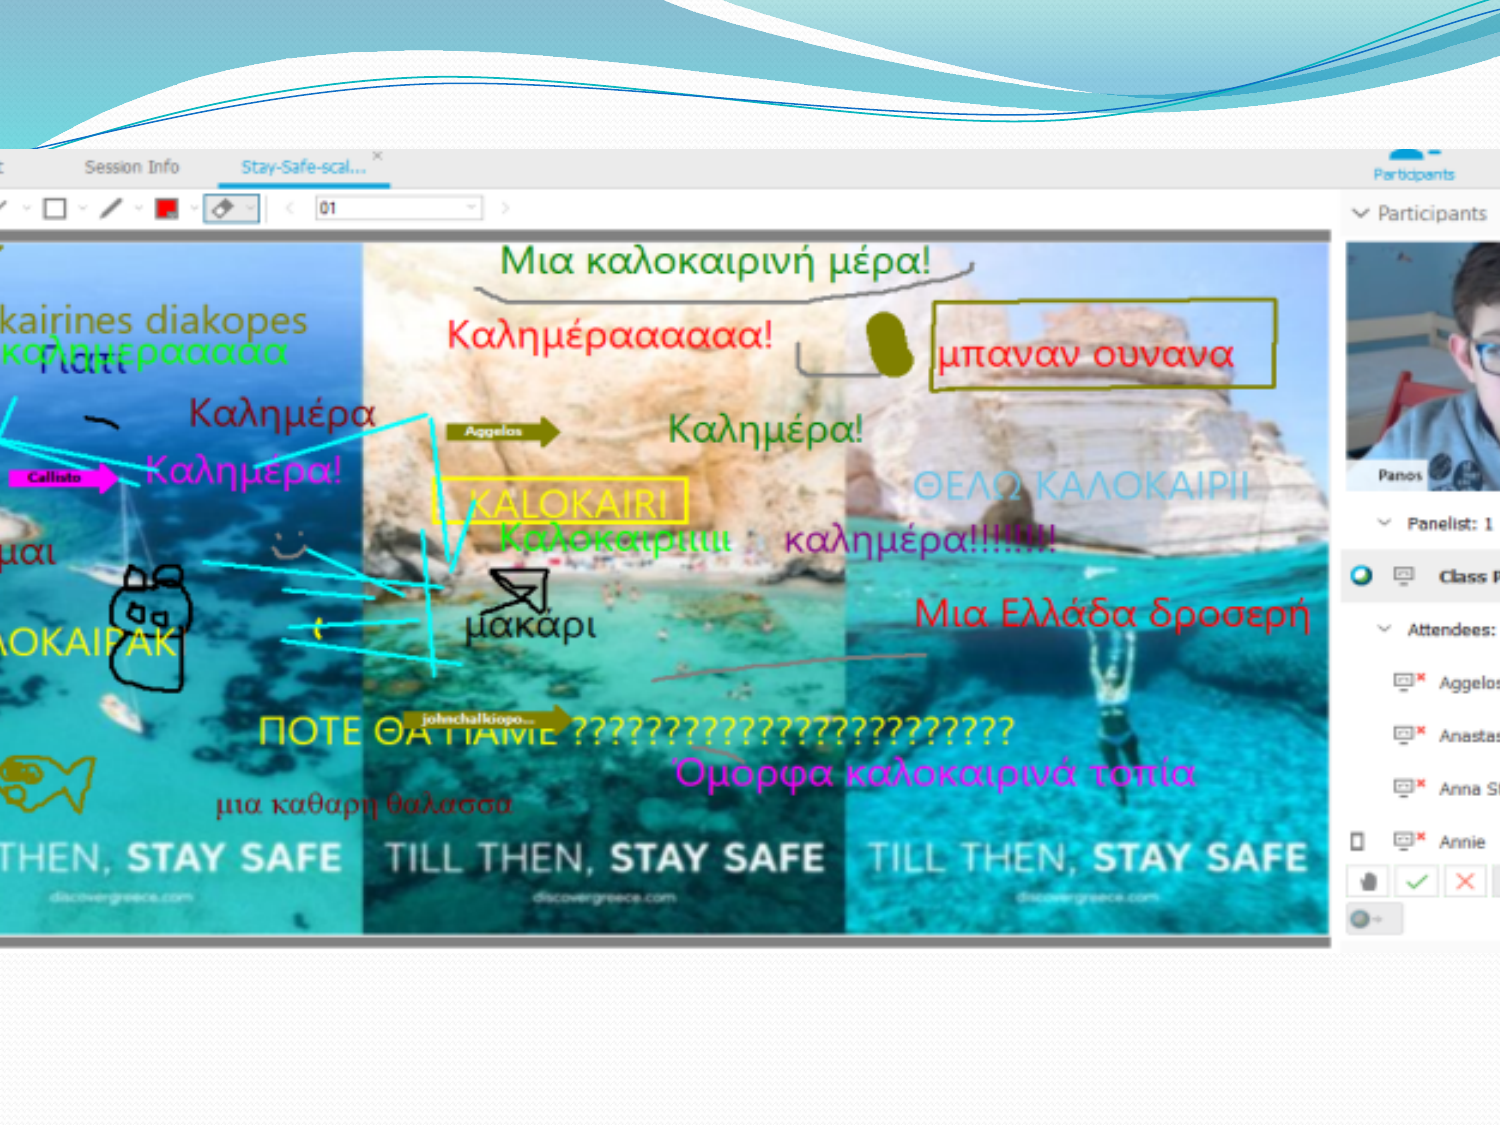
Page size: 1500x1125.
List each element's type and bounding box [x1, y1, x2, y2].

picture [0, 148, 1500, 953]
